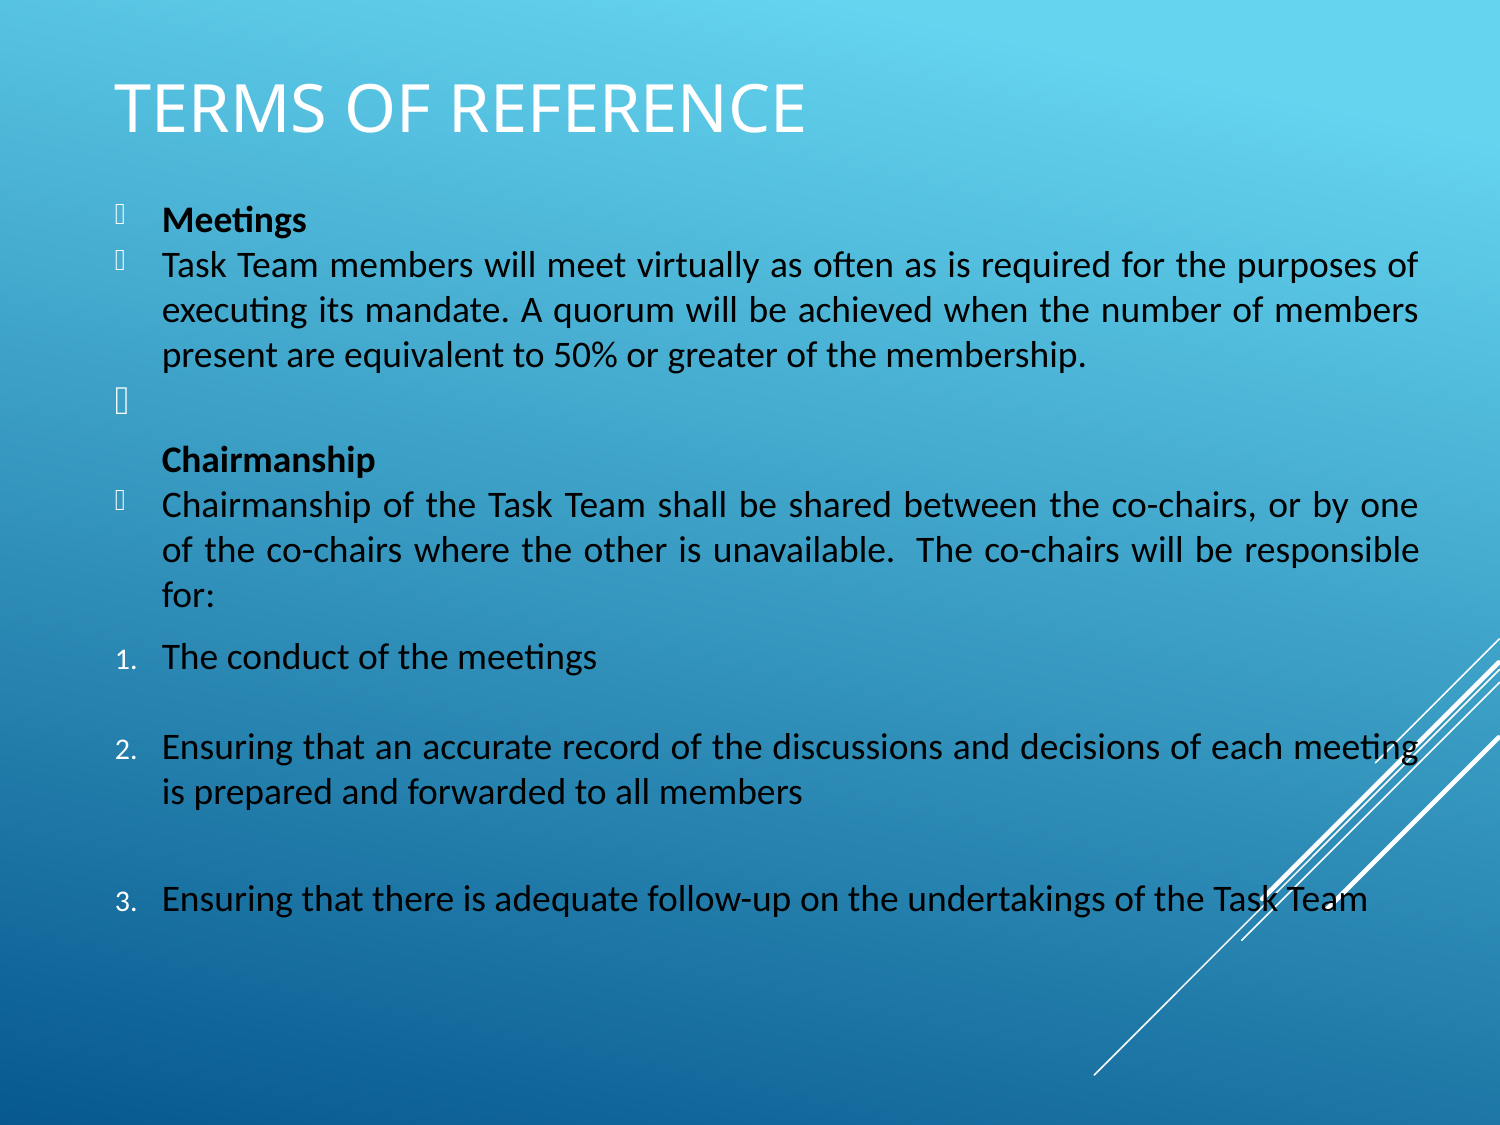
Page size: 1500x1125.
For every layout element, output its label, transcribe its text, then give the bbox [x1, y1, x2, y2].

list Meetings Task Team members will meet virtually as often as is required for the purposes of executing its mandate. A quorum will be achieved when the number of members present are equivalent to 50% or greater of the membership. Chairmanship Chairmanship of the Task Team shall be shared between the co-chairs, or by one of the co-chairs where the other is unavailable. The co-chairs will be responsible for: The conduct of the meetings Ensuring that an accurate record of the discussions and decisions of each meeting is prepared and forwarded to all members Ensuring that there is adequate follow-up on the undertakings of the Task Team [99, 187, 1436, 1025]
title Terms of reference [99, 12, 1311, 187]
